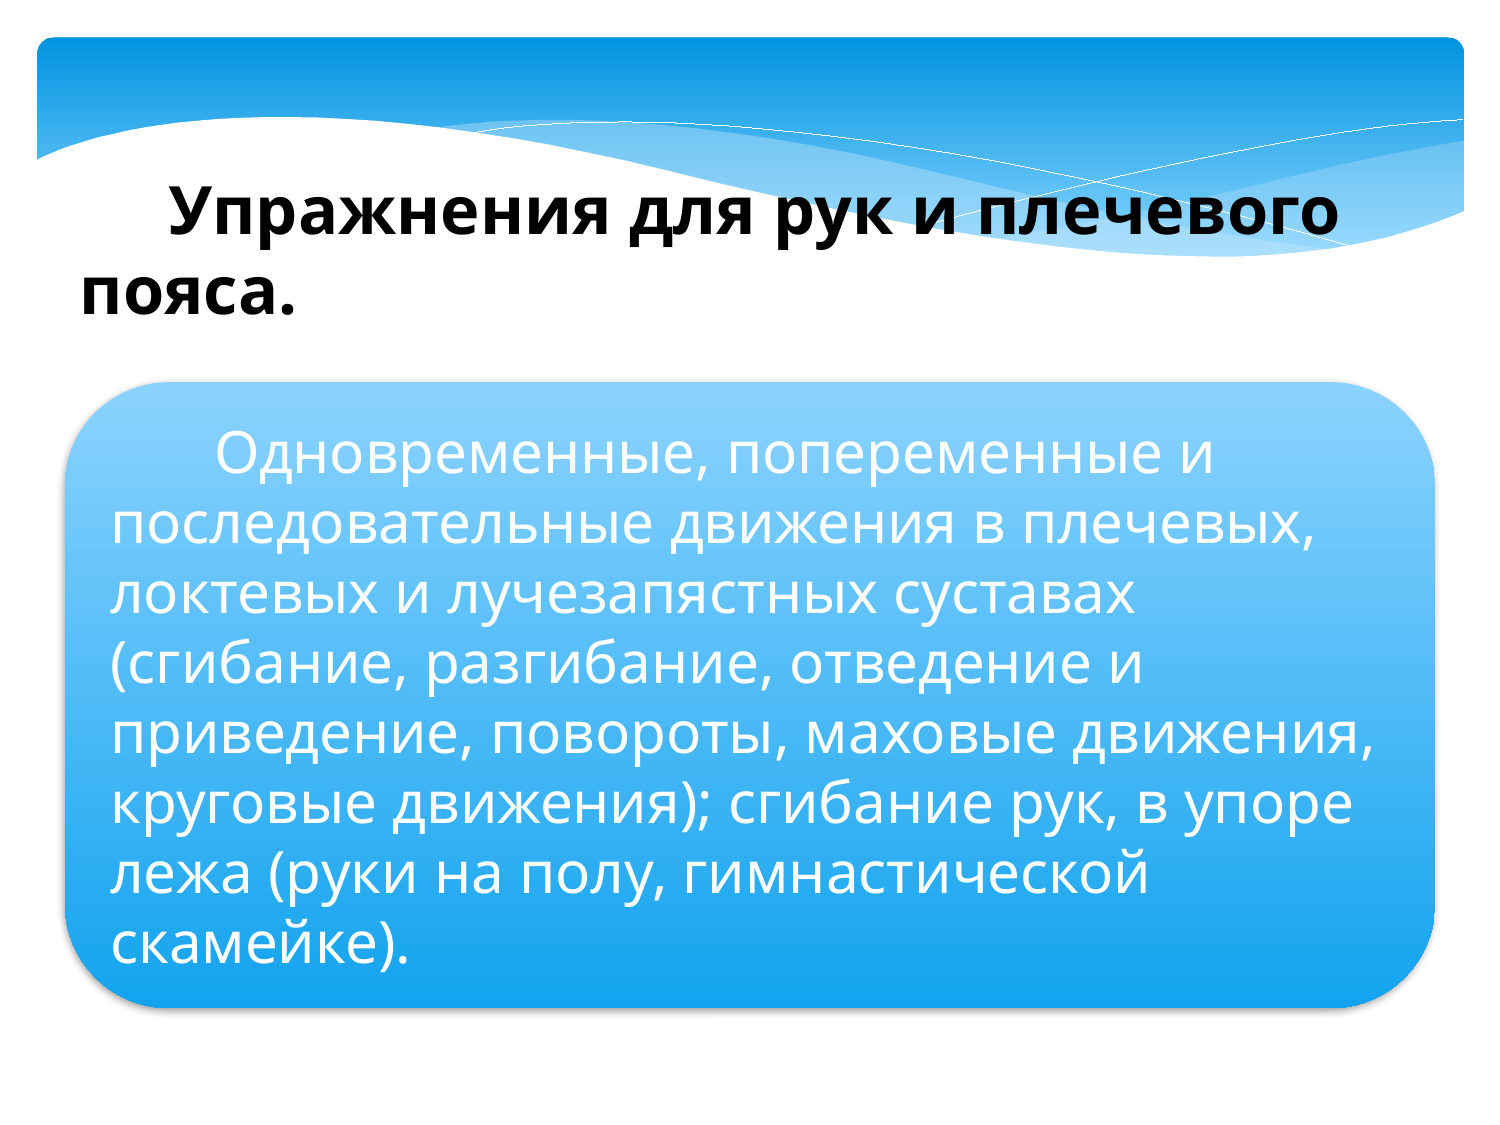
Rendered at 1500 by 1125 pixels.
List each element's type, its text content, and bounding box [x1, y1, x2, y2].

text_box Одновременные, попеременные и последовательные движения в плечевых, локтевых и лучезапястных суставах (сгибание, разгибание, отведение и приведение, повороты, маховые движения, круговые движения); сгибание рук, в упоре лежа (руки на полу, гимнастической скамейке). [64, 382, 1436, 1009]
text_box Упражнения для рук и плечевого пояса. [64, 160, 1478, 411]
